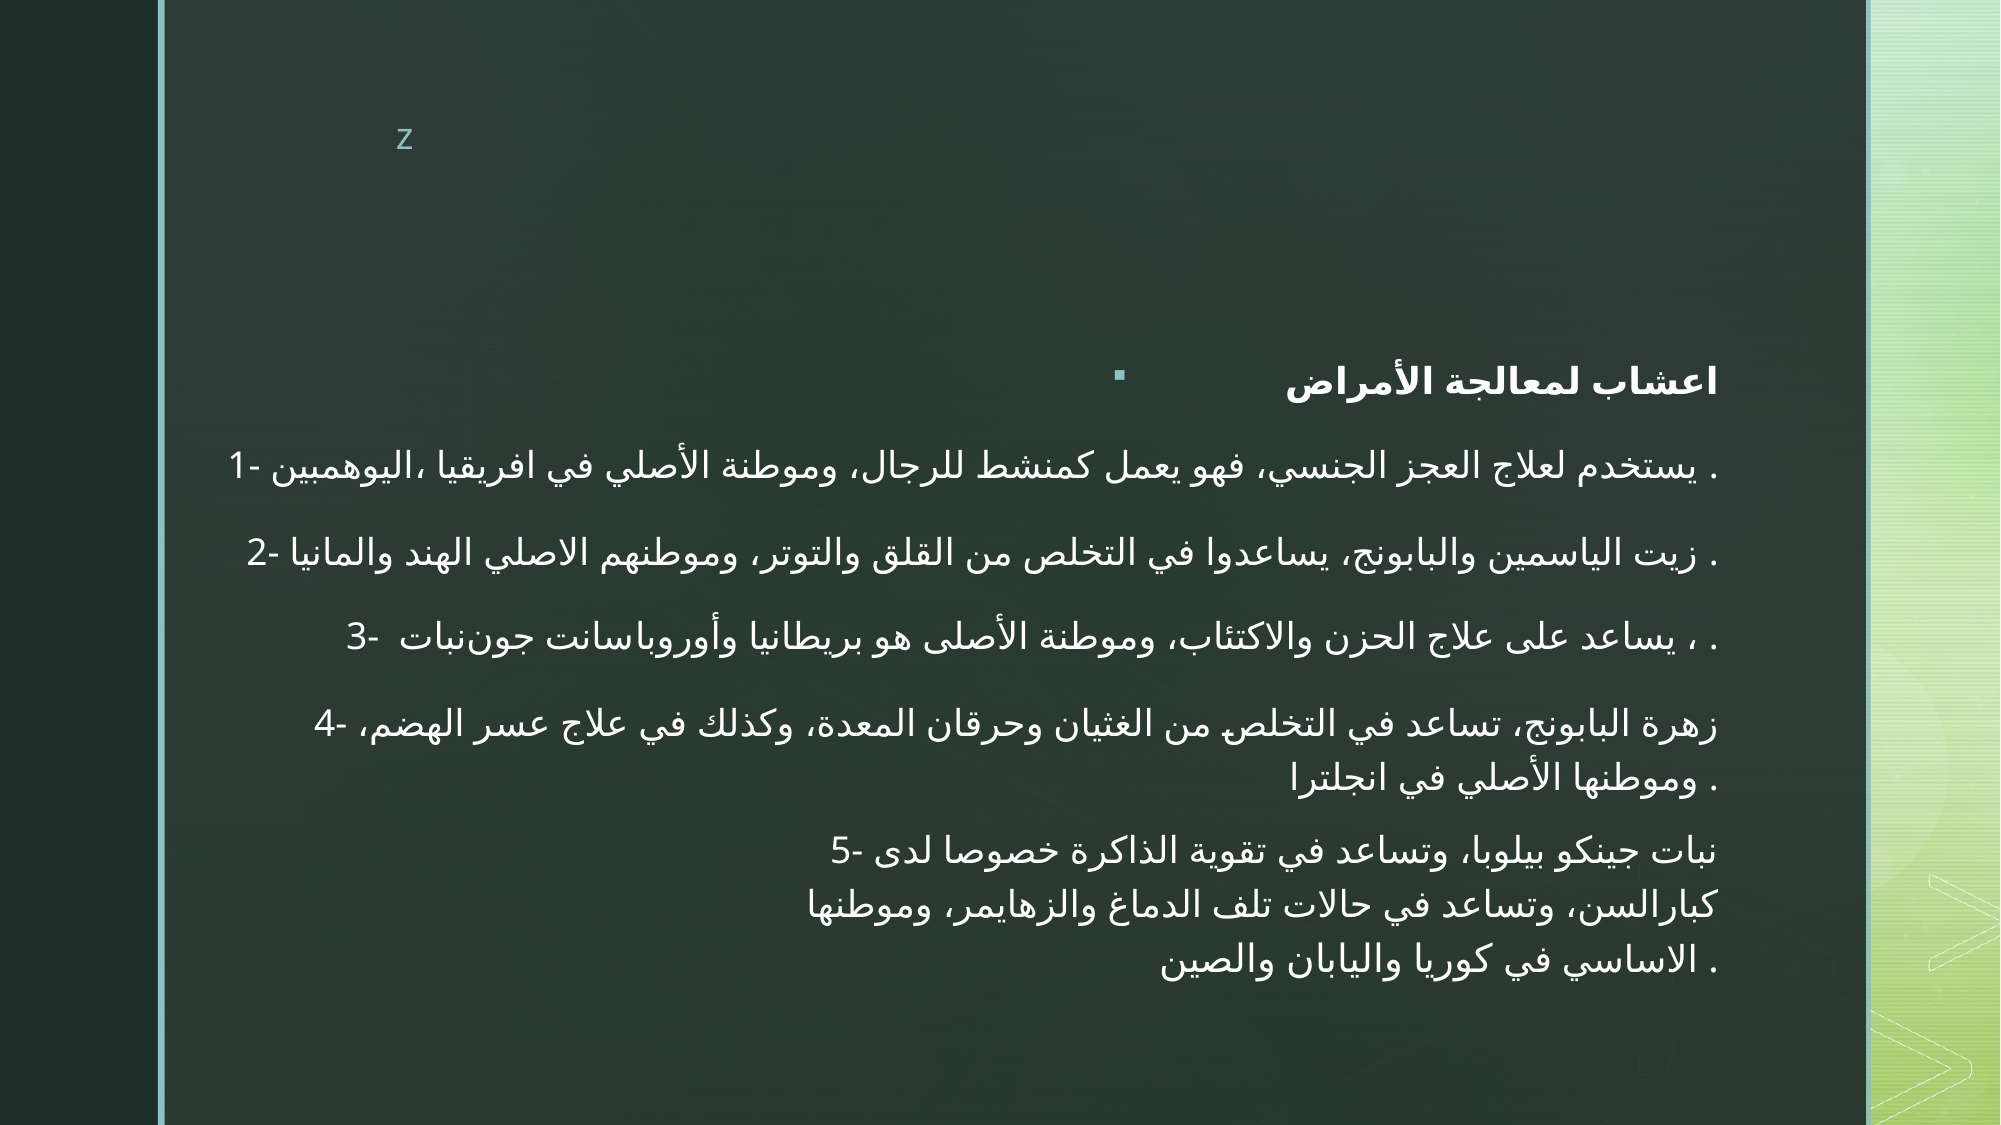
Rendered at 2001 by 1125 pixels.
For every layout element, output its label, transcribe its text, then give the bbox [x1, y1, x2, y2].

list اعشاب لمعالجة الأمراض 1- اليوهمبين، يستخدم لعلاج العجز الجنسي، فهو يعمل كمنشط للرجال، وموطنة الأصلي في افريقيا . 2- زيت الياسمين والبابونج، يساعدوا في التخلص من القلق والتوتر، وموطنهم الاصلي الهند والمانيا . 3- نبات سانت جون، يساعد على علاج الحزن والاكتئاب، وموطنة الأصلى هو بريطانيا وأوروبا . 4- زهرة البابونج، تساعد في التخلص من الغثيان وحرقان المعدة، وكذلك في علاج عسر الهضم، وموطنها الأصلي في انجلترا . 5- نبات جينكو بيلوبا، وتساعد في تقوية الذاكرة خصوصا لدى كبارالسن، وتساعد في حالات تلف الدماغ والزهايمر، وموطنها الاساسي في كوريا واليابان والصين . [193, 336, 1734, 993]
picture [1871, 0, 2001, 1125]
